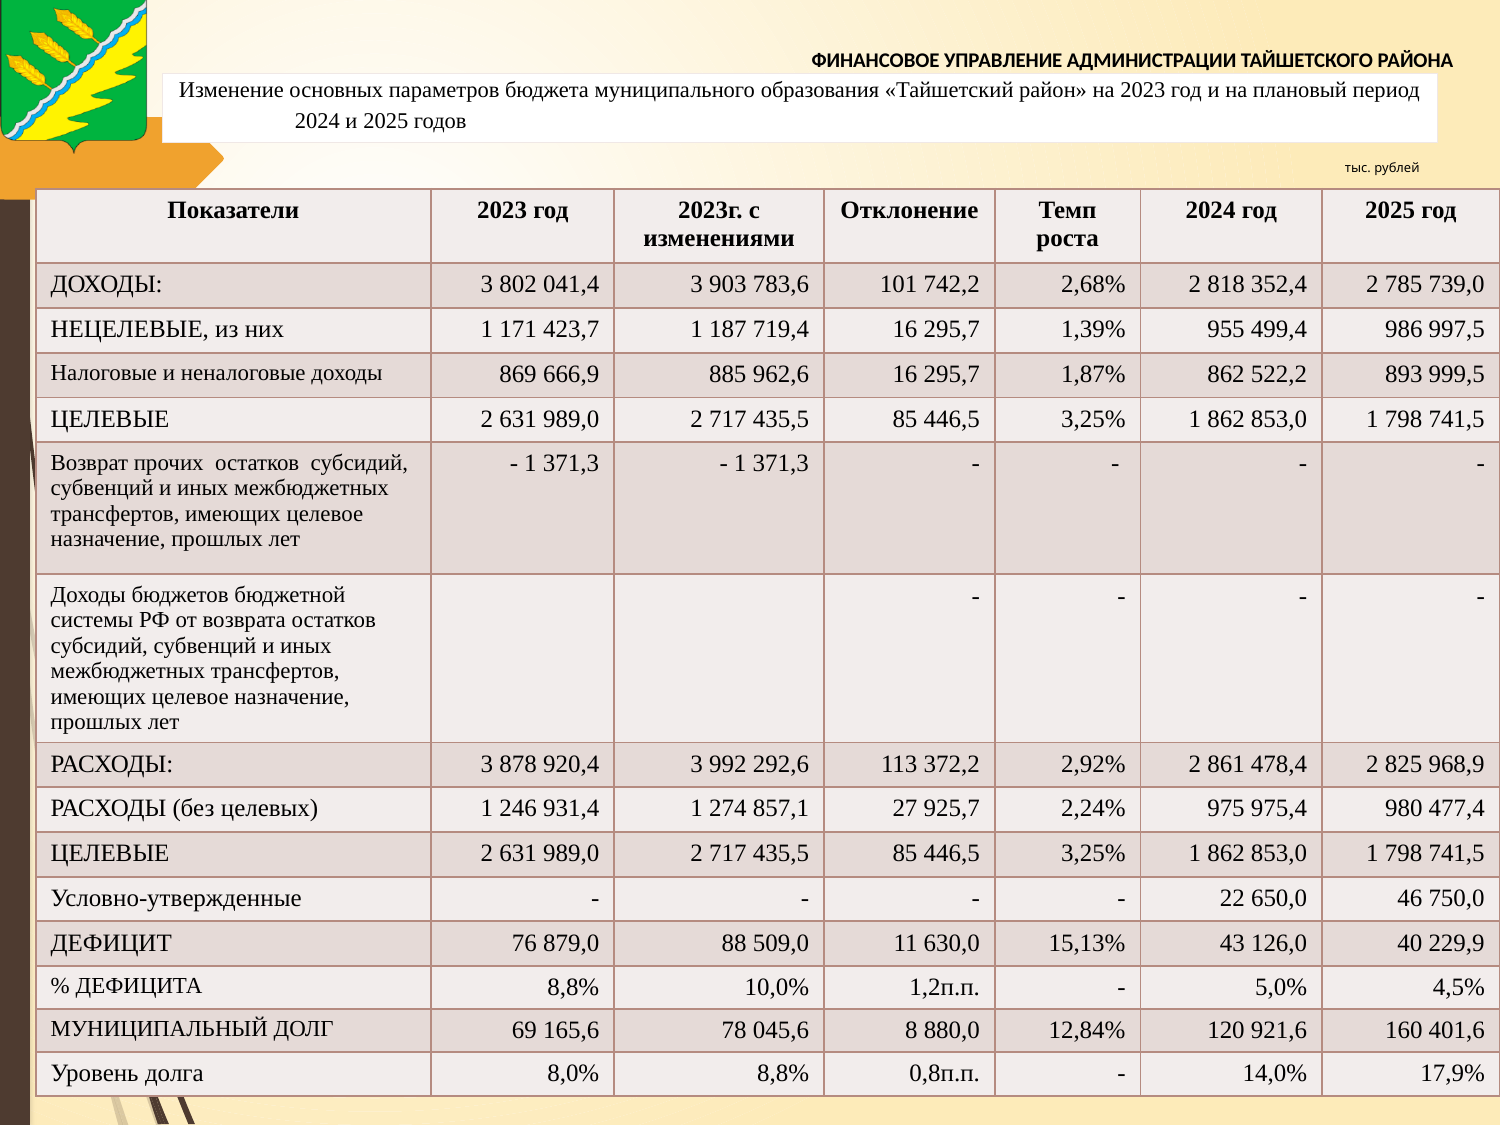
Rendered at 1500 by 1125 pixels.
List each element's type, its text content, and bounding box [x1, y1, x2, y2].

table_cell - [825, 443, 994, 573]
table_cell 3 802 041,4 [432, 264, 613, 307]
table_cell % ДЕФИЦИТА [37, 967, 430, 1008]
table_cell 8,0% [432, 1053, 613, 1095]
table_cell НЕЦЕЛЕВЫЕ, из них [37, 309, 430, 352]
table_cell 1,39% [996, 309, 1140, 352]
table_cell 2 717 435,5 [615, 398, 823, 441]
table_cell 2,68% [996, 264, 1140, 307]
table_cell 160 401,6 [1323, 1010, 1499, 1051]
table_cell 2 818 352,4 [1141, 264, 1321, 307]
table_cell 1 798 741,5 [1323, 833, 1499, 876]
table_cell 12,84% [996, 1010, 1140, 1051]
table_cell 885 962,6 [615, 354, 823, 397]
table_cell - [996, 1053, 1140, 1095]
table_cell 2 825 968,9 [1323, 743, 1499, 786]
table_cell РАСХОДЫ: [37, 743, 430, 786]
table_cell 14,0% [1141, 1053, 1321, 1095]
table_cell - [1141, 575, 1321, 742]
table_header Отклонение [825, 190, 994, 262]
table_cell - [825, 575, 994, 742]
table_cell 2 631 989,0 [432, 833, 613, 876]
table_cell 0,8п.п. [825, 1053, 994, 1095]
table_cell ДЕФИЦИТ [37, 922, 430, 965]
table_cell 862 522,2 [1141, 354, 1321, 397]
table_cell 43 126,0 [1141, 922, 1321, 965]
table_cell 69 165,6 [432, 1010, 613, 1051]
table_cell 1,87% [996, 354, 1140, 397]
table_cell [615, 575, 823, 742]
table_cell 46 750,0 [1323, 878, 1499, 920]
table_cell РАСХОДЫ (без целевых) [37, 788, 430, 831]
table_cell - [996, 575, 1140, 742]
table_cell 1 187 719,4 [615, 309, 823, 352]
table_cell 78 045,6 [615, 1010, 823, 1051]
table_cell 980 477,4 [1323, 788, 1499, 831]
table_cell 101 742,2 [825, 264, 994, 307]
table_cell 120 921,6 [1141, 1010, 1321, 1051]
text_box ФИНАНСОВОЕ УПРАВЛЕНИЕ АДМИНИСТРАЦИИ ТАЙШЕТСКОГО РАЙОНА [756, 22, 1500, 83]
table_cell 1 798 741,5 [1323, 398, 1499, 441]
table_cell 15,13% [996, 922, 1140, 965]
table_cell 3 903 783,6 [615, 264, 823, 307]
table_cell 3 992 292,6 [615, 743, 823, 786]
table_cell 2,92% [996, 743, 1140, 786]
table_cell 1,2п.п. [825, 967, 994, 1008]
table_cell 85 446,5 [825, 833, 994, 876]
table_cell 3,25% [996, 398, 1140, 441]
table_cell 1 274 857,1 [615, 788, 823, 831]
table_cell 4,5% [1323, 967, 1499, 1008]
table_cell 893 999,5 [1323, 354, 1499, 397]
table_cell 3,25% [996, 833, 1140, 876]
table_header 2023 год [432, 190, 613, 262]
table_cell 40 229,9 [1323, 922, 1499, 965]
table_cell 8 880,0 [825, 1010, 994, 1051]
table_cell - [996, 878, 1140, 920]
table_cell 16 295,7 [825, 354, 994, 397]
table_cell Налоговые и неналоговые доходы [37, 354, 430, 397]
table_cell 1 171 423,7 [432, 309, 613, 352]
table_cell 5,0% [1141, 967, 1321, 1008]
table_cell ДОХОДЫ: [37, 264, 430, 307]
table_header 2023г. с изменениями [615, 190, 823, 262]
table_header Темп роста [996, 190, 1140, 262]
table_cell 113 372,2 [825, 743, 994, 786]
table_cell 27 925,7 [825, 788, 994, 831]
table_cell 85 446,5 [825, 398, 994, 441]
table_cell ЦЕЛЕВЫЕ [37, 833, 430, 876]
table_cell Уровень долга [37, 1053, 430, 1095]
table_cell 88 509,0 [615, 922, 823, 965]
table_cell 8,8% [432, 967, 613, 1008]
table_cell - [996, 443, 1140, 573]
table_cell 975 975,4 [1141, 788, 1321, 831]
table_cell 2 717 435,5 [615, 833, 823, 876]
table_cell 1 862 853,0 [1141, 833, 1321, 876]
table_cell - [1323, 575, 1499, 742]
picture [0, 0, 175, 154]
table_cell 1 862 853,0 [1141, 398, 1321, 441]
table_header 2024 год [1141, 190, 1321, 262]
table_cell 10,0% [615, 967, 823, 1008]
table_header 2025 год [1323, 190, 1499, 262]
table_cell 76 879,0 [432, 922, 613, 965]
table_cell - [1323, 443, 1499, 573]
table_cell 1 246 931,4 [432, 788, 613, 831]
table_cell Условно-утвержденные [37, 878, 430, 920]
table_cell МУНИЦИПАЛЬНЫЙ ДОЛГ [37, 1010, 430, 1051]
table_cell - 1 371,3 [432, 443, 613, 573]
table_cell ЦЕЛЕВЫЕ [37, 398, 430, 441]
table_cell 869 666,9 [432, 354, 613, 397]
table_cell 955 499,4 [1141, 309, 1321, 352]
table_cell - [615, 878, 823, 920]
text_box тыс. рублей [1212, 142, 1450, 176]
table_cell 2 861 478,4 [1141, 743, 1321, 786]
table_cell - [996, 967, 1140, 1008]
table_cell - [1141, 443, 1321, 573]
table_cell 3 878 920,4 [432, 743, 613, 786]
table_cell 11 630,0 [825, 922, 994, 965]
table_cell - 1 371,3 [615, 443, 823, 573]
table_cell - [825, 878, 994, 920]
table_cell 8,8% [615, 1053, 823, 1095]
table_cell 986 997,5 [1323, 309, 1499, 352]
title Изменение основных параметров бюджета муниципального образования «Тайшетский район» на 2023 год и на плановый период 2024 и 2025 годов [178, 73, 1438, 143]
table_cell 16 295,7 [825, 309, 994, 352]
table_cell Доходы бюджетов бюджетной системы РФ от возврата остатков субсидий, субвенций и иных межбюджетных трансфертов, имеющих целевое назначение, прошлых лет [37, 575, 430, 742]
table_cell [432, 575, 613, 742]
table_cell 2 631 989,0 [432, 398, 613, 441]
table_cell 22 650,0 [1141, 878, 1321, 920]
table_cell 2,24% [996, 788, 1140, 831]
table_cell - [432, 878, 613, 920]
table_cell 17,9% [1323, 1053, 1499, 1095]
table_header Показатели [37, 190, 430, 262]
table_cell 2 785 739,0 [1323, 264, 1499, 307]
table_cell Возврат прочих остатков субсидий, субвенций и иных межбюджетных трансфертов, имеющих целевое назначение, прошлых лет [37, 443, 430, 573]
